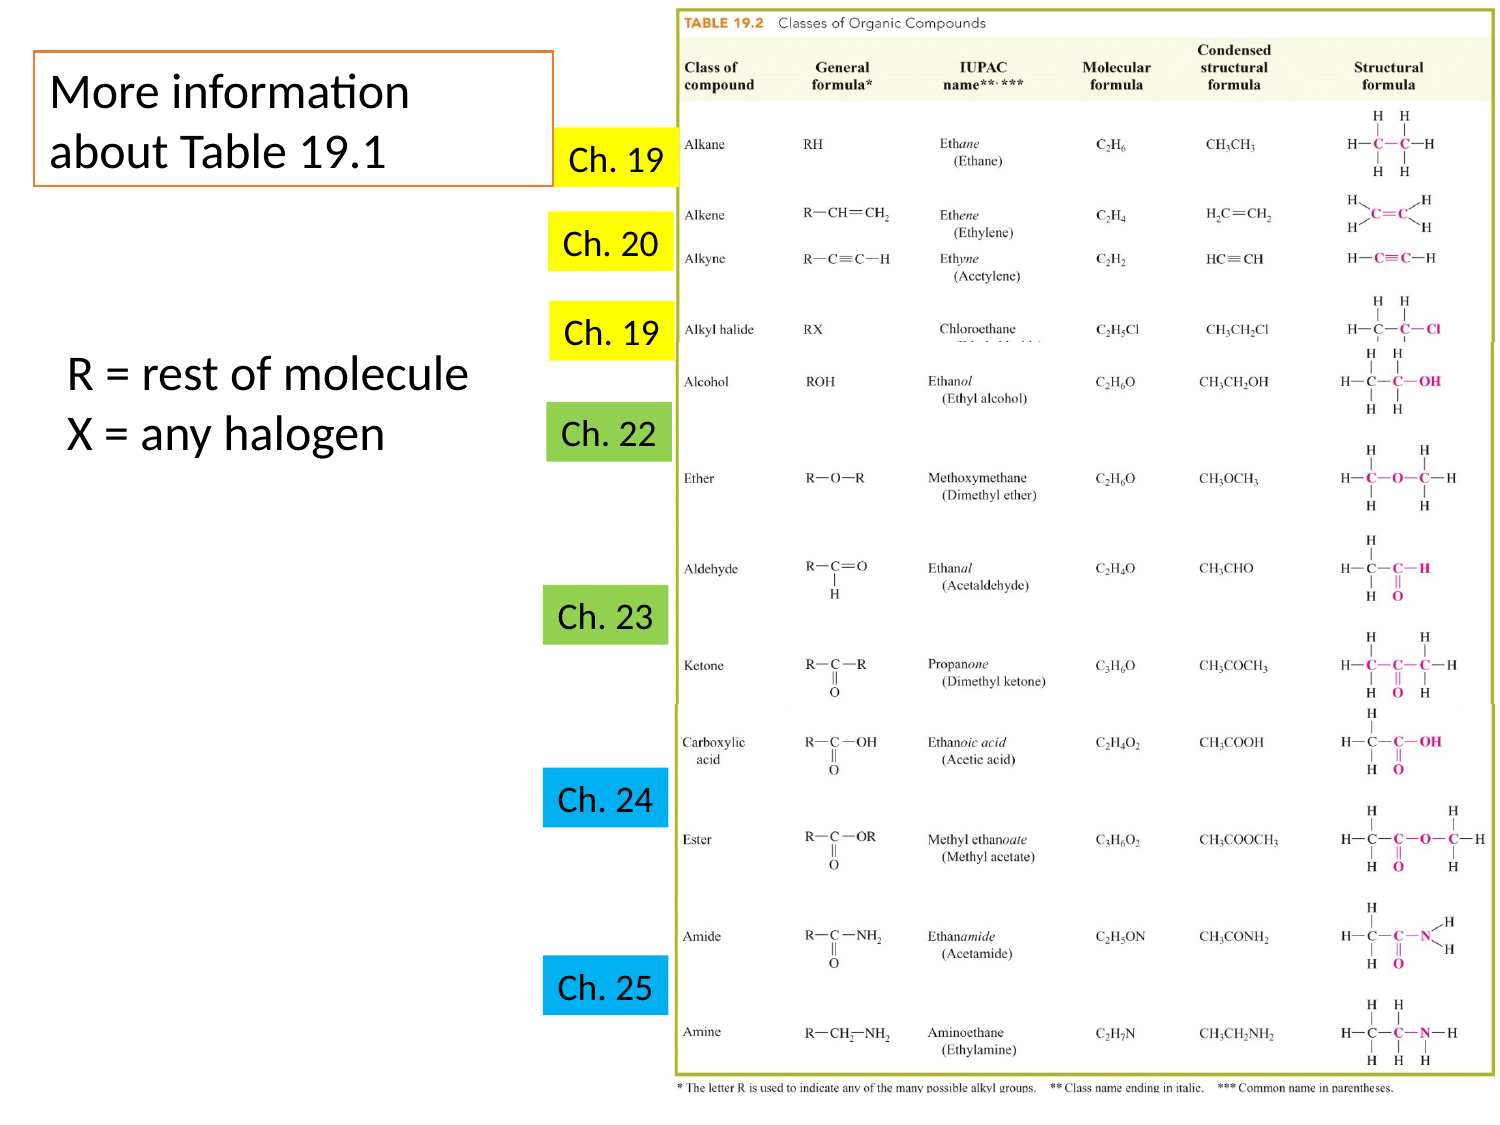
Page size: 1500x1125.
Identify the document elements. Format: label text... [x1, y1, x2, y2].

text_box More information about Table 19.1 [33, 50, 554, 187]
text_box Ch. 23 [542, 584, 669, 645]
text_box R = rest of molecule X = any halogen [52, 333, 485, 469]
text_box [669, 3, 1500, 1093]
text_box Ch. 19 [553, 127, 669, 187]
text_box Ch. 19 [549, 301, 669, 361]
text_box Ch. 20 [548, 211, 669, 272]
text_box Ch. 25 [542, 955, 669, 1016]
text_box Ch. 24 [542, 767, 669, 828]
text_box Ch. 22 [546, 401, 669, 462]
